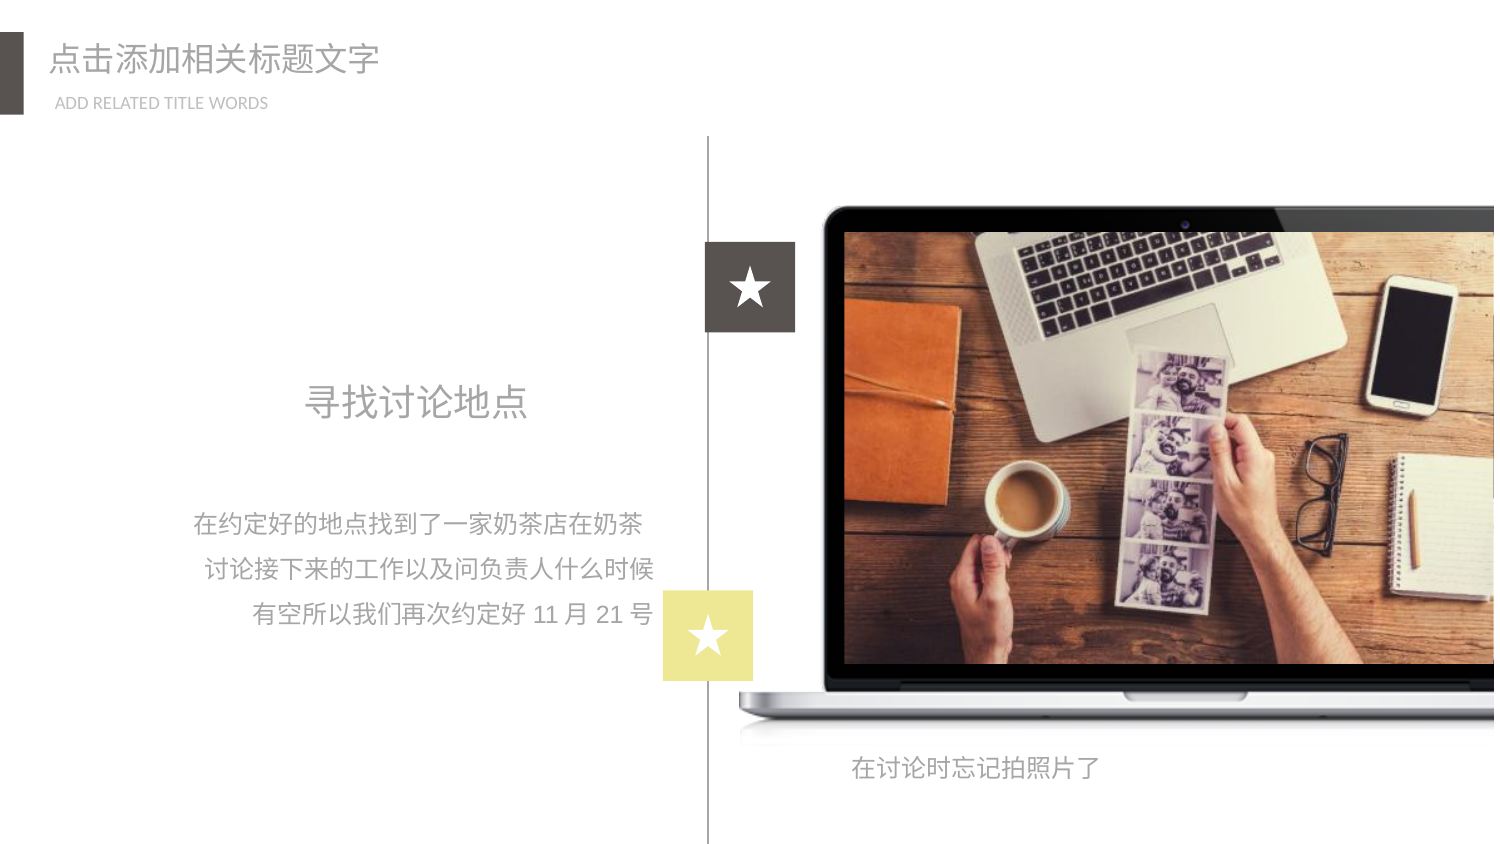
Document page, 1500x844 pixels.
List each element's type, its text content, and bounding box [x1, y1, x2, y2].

text_box 在约定好的地点找到了一家奶茶店在奶茶 讨论接下来的工作以及问负责人什么时候有空所以我们再次约定好11月21号 [172, 486, 670, 637]
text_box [662, 589, 734, 682]
text_box 在讨论时忘记拍照片了 [836, 755, 1117, 790]
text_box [704, 241, 734, 333]
text_box 寻找讨论地点 [302, 379, 540, 449]
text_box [739, 205, 1494, 746]
